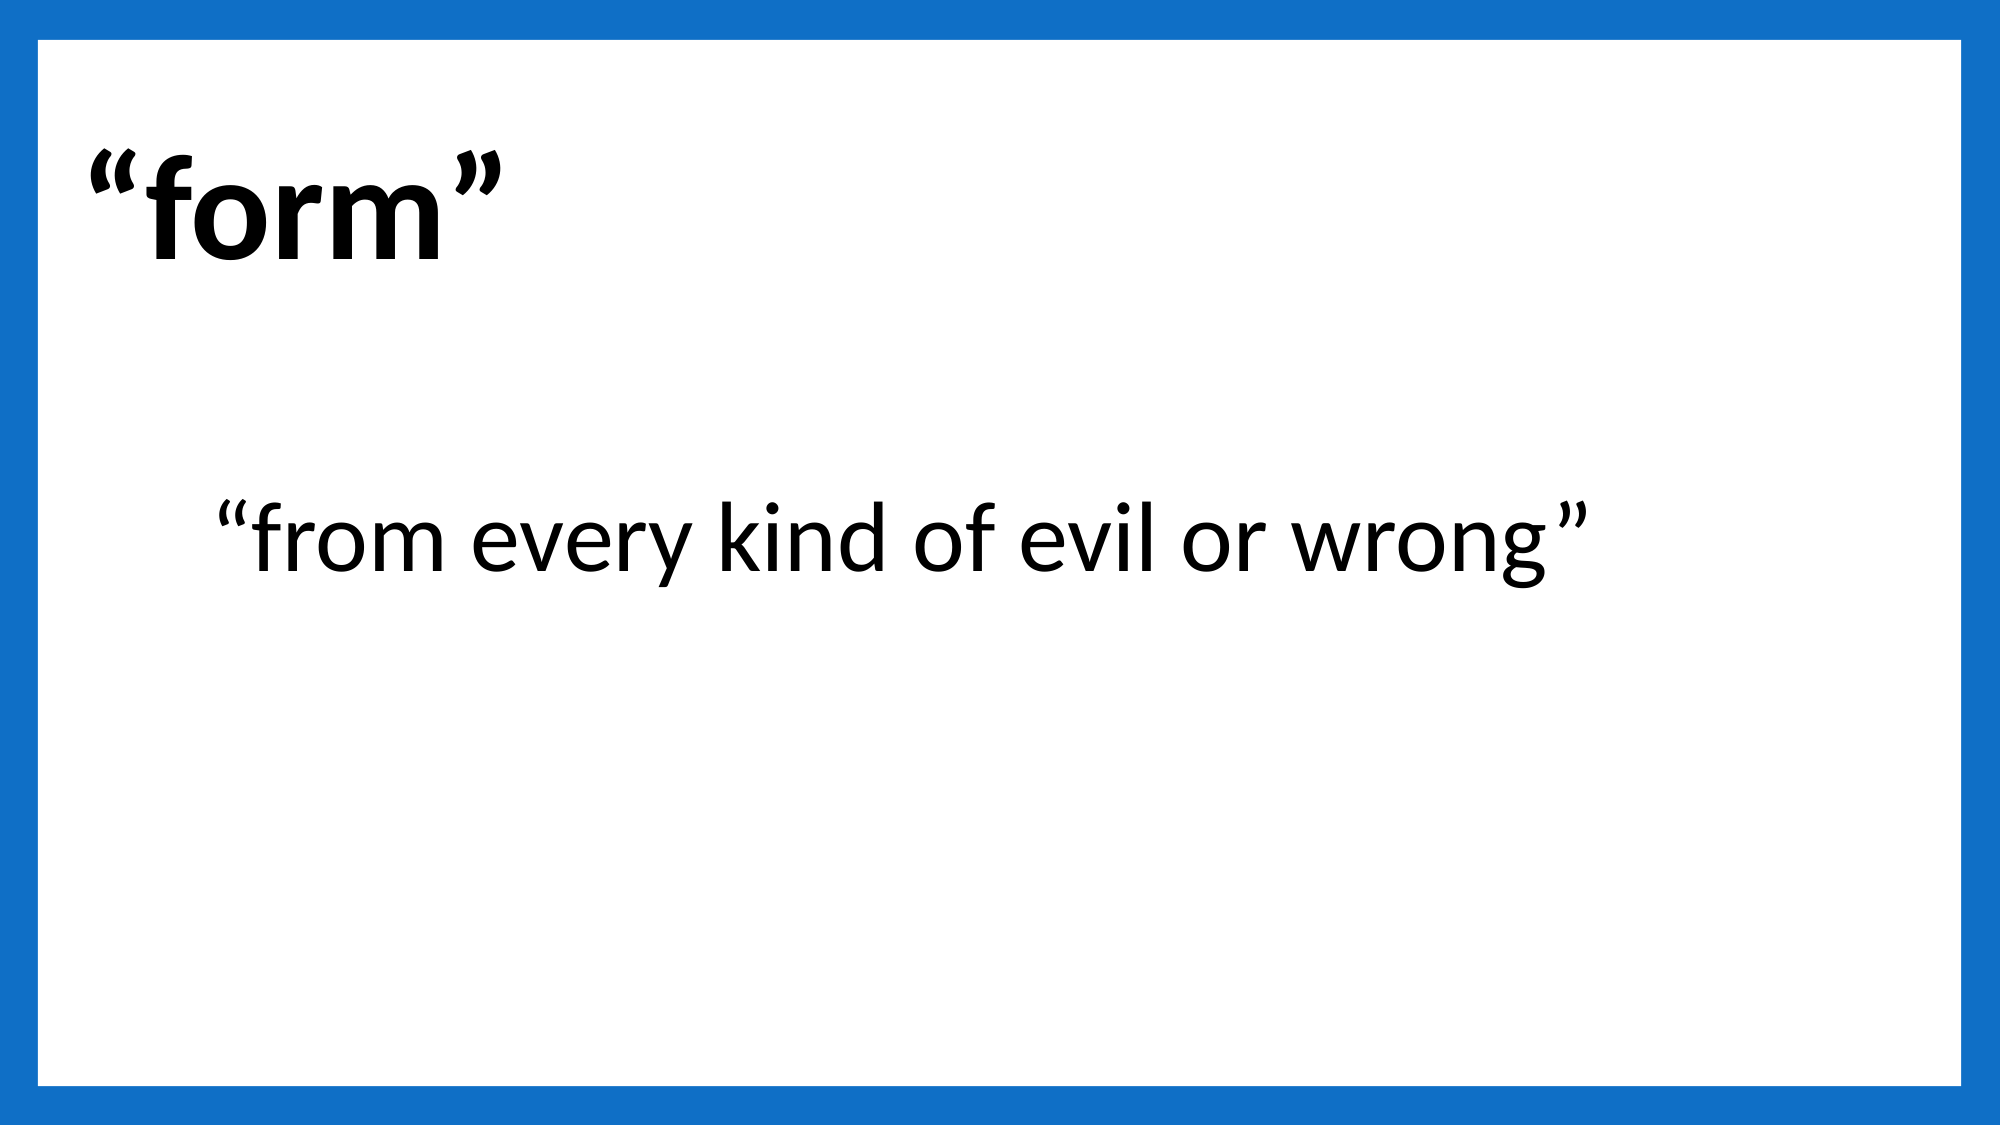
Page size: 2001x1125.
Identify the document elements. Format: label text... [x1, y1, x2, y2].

title “form” [65, 99, 1808, 323]
list “from every kind of evil or wrong” [187, 477, 1808, 1000]
